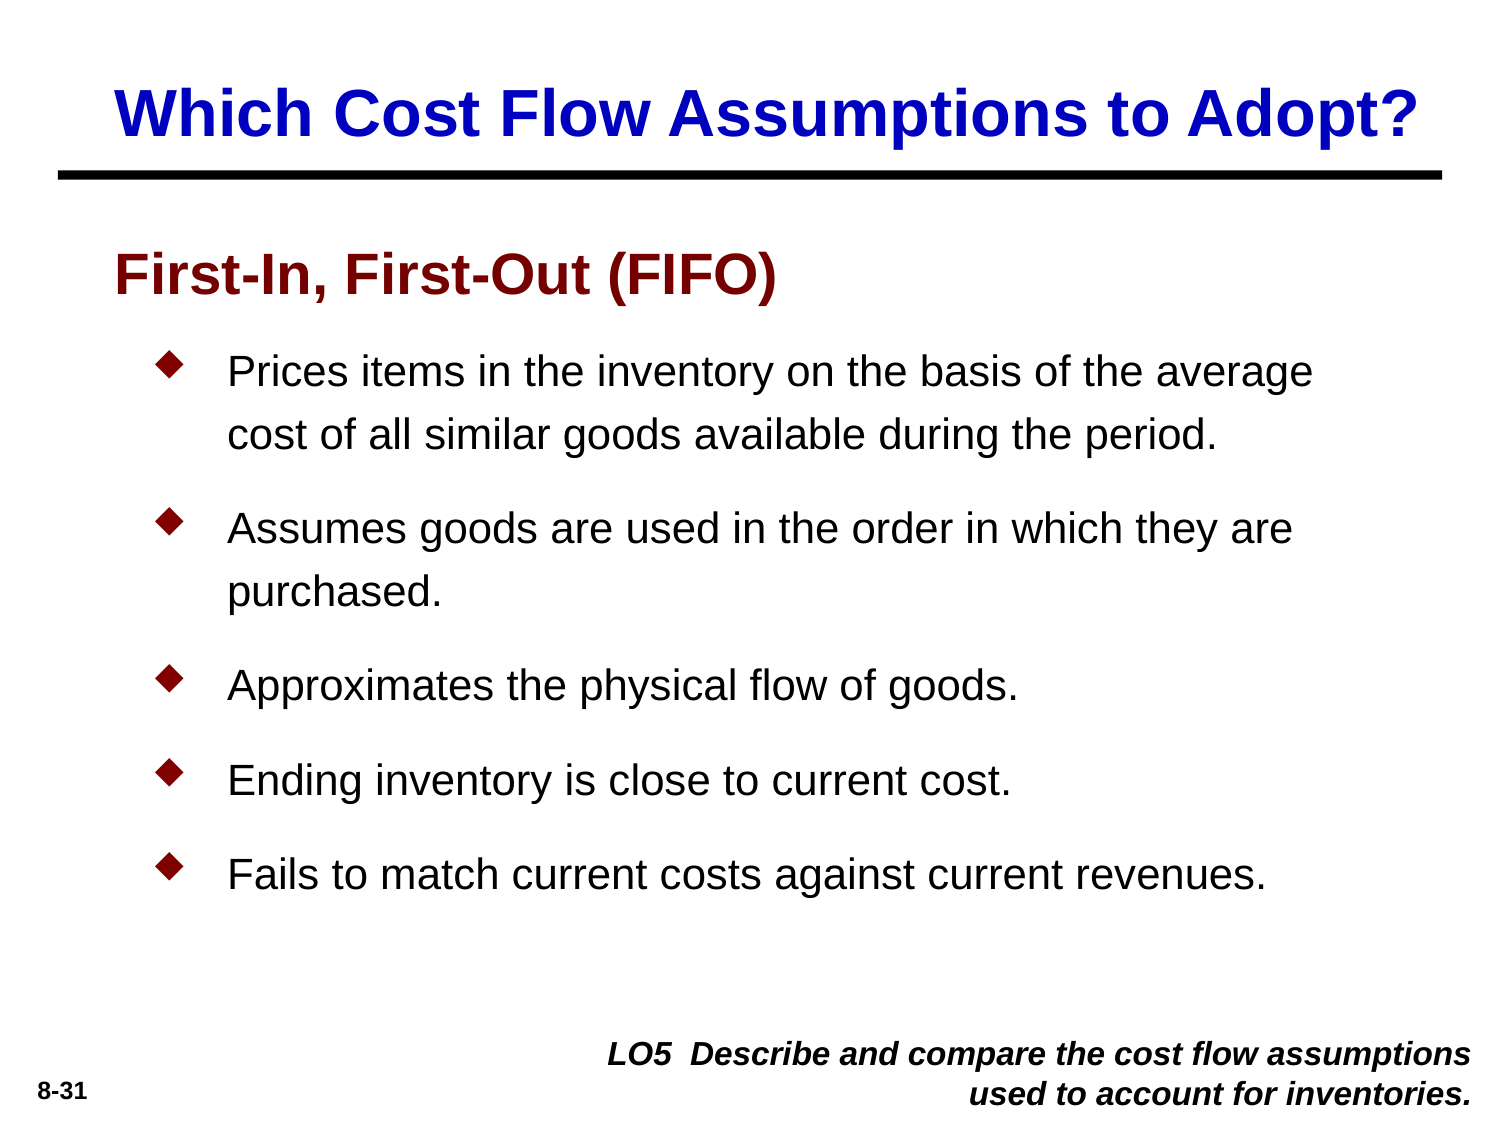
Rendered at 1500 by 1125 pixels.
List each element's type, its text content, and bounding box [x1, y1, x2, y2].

text_box LO5 Describe and compare the cost flow assumptions used to account for inventories. [587, 1024, 1488, 1120]
text_box First-In, First-Out (FIFO) [99, 224, 1413, 314]
title Which Cost Flow Assumptions to Adopt? [99, 62, 1450, 155]
text_box Prices items in the inventory on the basis of the average cost of all similar goods available during the period. Assumes goods are used in the order in which they are purchased. Approximates the physical flow of goods. Ending inventory is close to current cost. Fails to match current costs against current revenues. [99, 324, 1375, 906]
